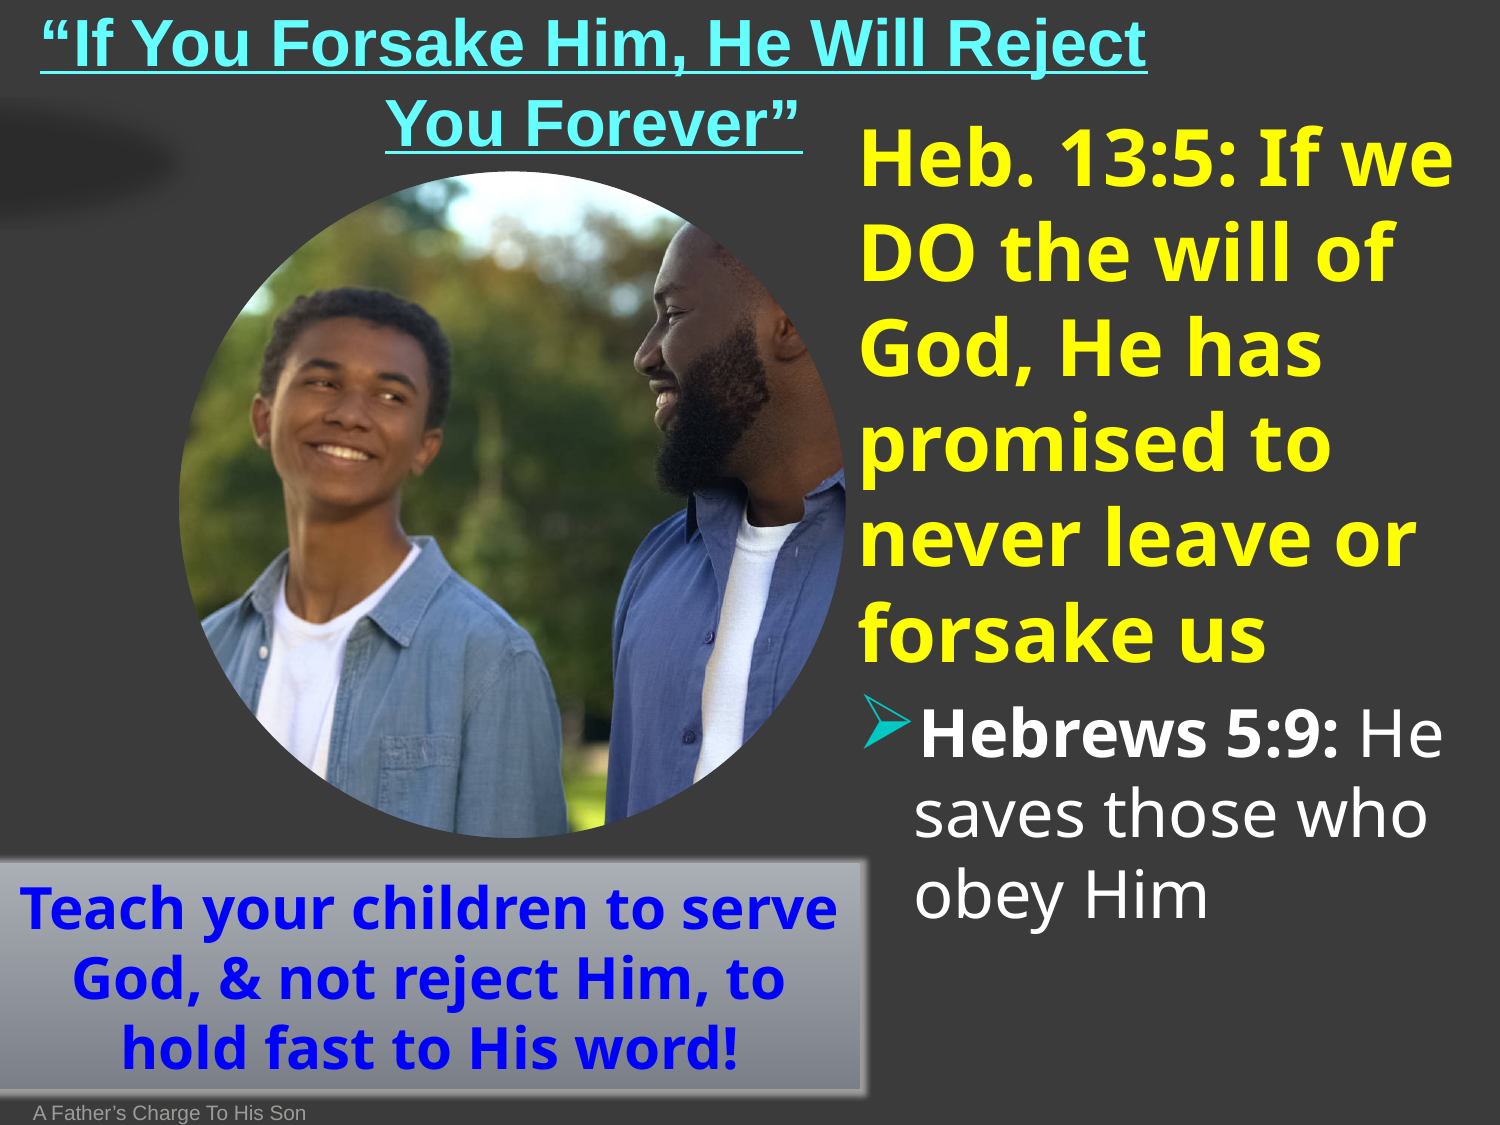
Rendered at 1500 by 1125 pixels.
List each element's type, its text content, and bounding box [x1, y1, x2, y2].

title “If You Forsake Him, He Will Reject You Forever” [0, 0, 1188, 168]
text_box Teach your children to serve God, & not reject Him, to hold fast to His word! [0, 863, 860, 1089]
footer A Father’s Charge To His Son [1, 1101, 338, 1125]
list Heb. 13:5: If we DO the will of God, He has promised to never leave or forsake us Hebrews 5:9: He saves those who obey Him [849, 99, 1499, 1125]
picture [174, 166, 850, 843]
